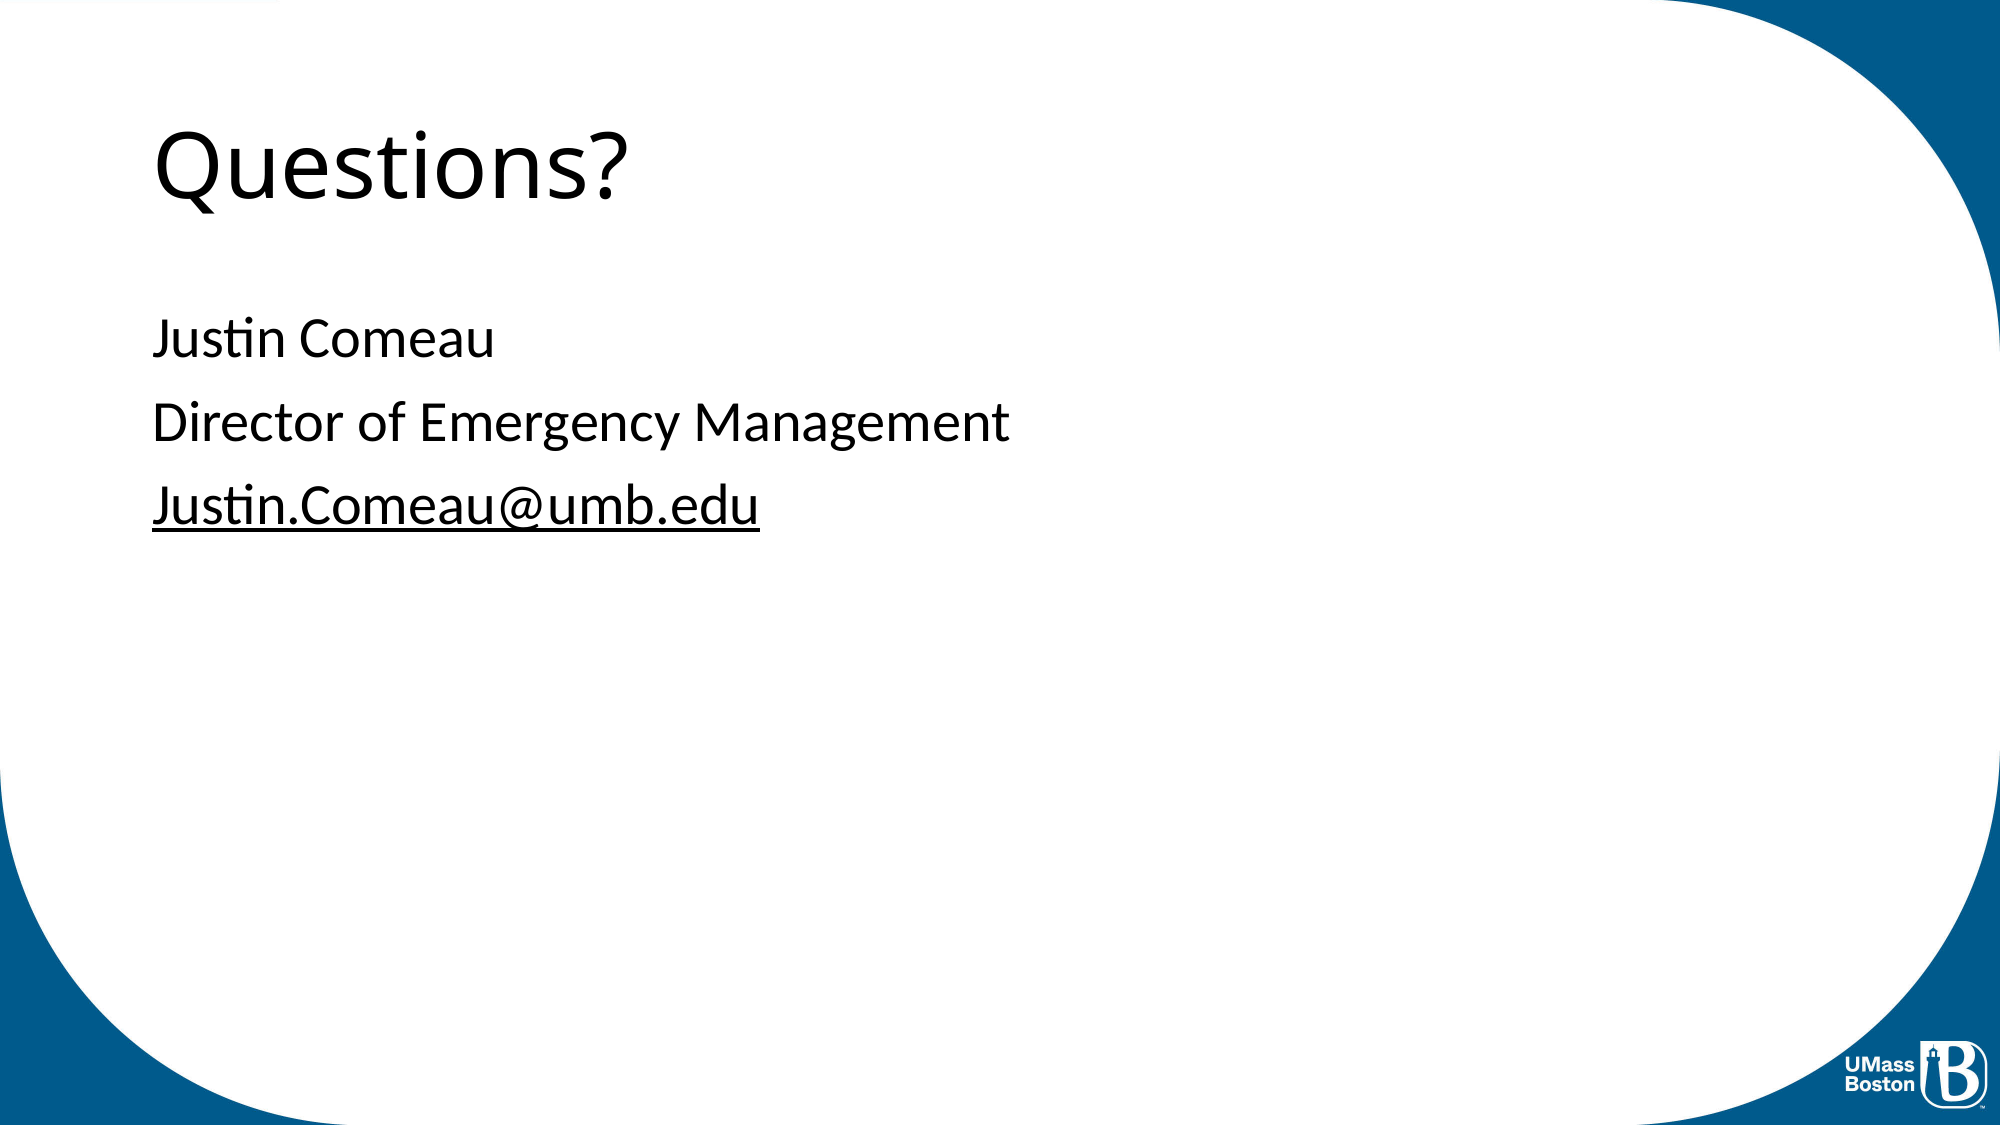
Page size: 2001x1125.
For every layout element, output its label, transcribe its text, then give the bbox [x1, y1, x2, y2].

list Justin Comeau Director of Emergency Management Justin.Comeau@umb.edu [137, 299, 1863, 1014]
title Questions? [137, 59, 1863, 278]
picture [0, 0, 2000, 1125]
